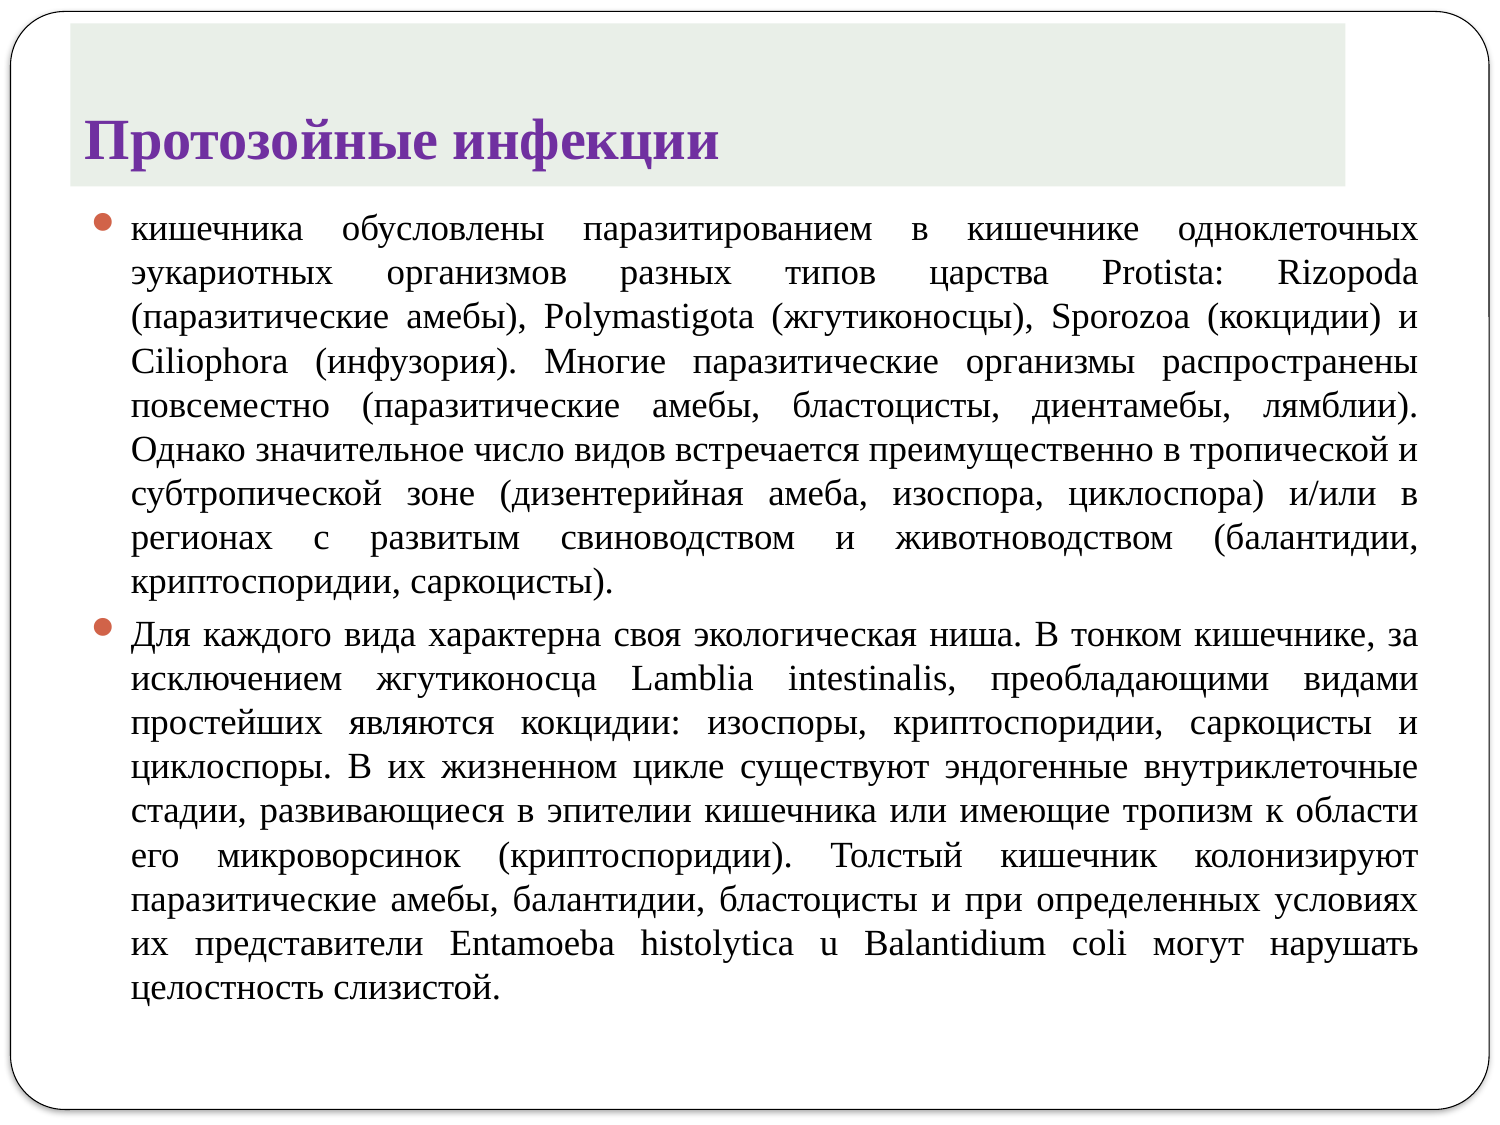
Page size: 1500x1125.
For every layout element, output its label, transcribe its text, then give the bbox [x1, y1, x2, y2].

title Протозойные инфекции [70, 23, 1346, 187]
list кишечника обусловлены паразитированием в кишечнике одноклеточных эукариотных организмов разных типов царства Protista: Rizopoda (паразитические амебы), Polymastigota (жгутиконосцы), Sporozoa (кокцидии) и Ciliophora (инфузория). Многие паразитические организмы распространены повсеместно (паразитические амебы, бластоцисты, диентамебы, лямблии). Однако значительное число видов встречается преимущественно в тропической и субтропической зоне (дизентерийная амеба, изоспора, циклоспора) и/или в регионах с развитым свиноводством и животноводством (балантидии, криптоспоридии, саркоцисты). Для каждого вида характерна своя экологическая ниша. В тонком кишечнике, за исключением жгутиконосца Lamblia intestinalis, преобладающими видами простейших являются кокцидии: изоспоры, криптоспоридии, саркоцисты и циклоспоры. В их жизненном цикле существуют эндогенные внутриклеточные стадии, развивающиеся в эпителии кишечника или имеющие тропизм к области его микроворсинок (криптоспоридии). Толстый кишечник колонизируют паразитические амебы, балантидии, бластоцисты и при определенных условиях их представители Entamoeba histolytica u Balantidium coli могут нарушать целостность слизистой. [76, 196, 1436, 1035]
